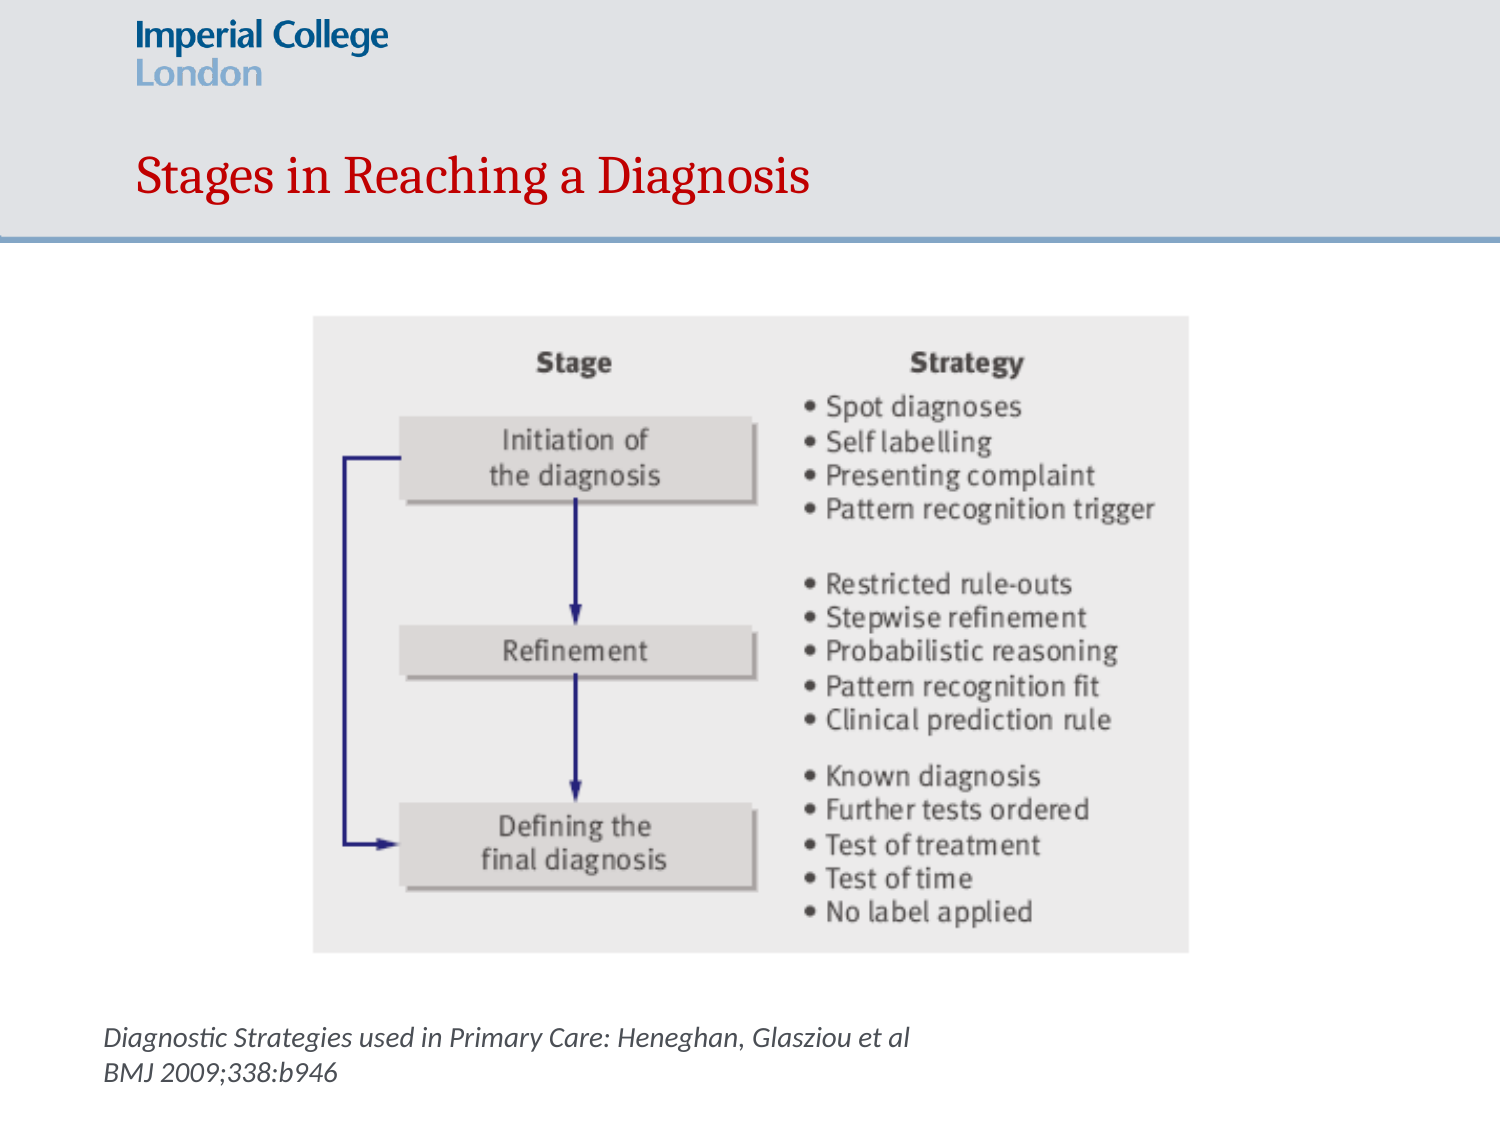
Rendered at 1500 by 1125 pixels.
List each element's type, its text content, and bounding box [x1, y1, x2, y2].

text_box Diagnostic Strategies used in Primary Care: Heneghan, Glasziou et al BMJ 2009;338:b946 [88, 1011, 1412, 1096]
picture [0, 0, 1500, 243]
title Stages in Reaching a Diagnosis [137, 99, 1376, 205]
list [300, 302, 1200, 964]
